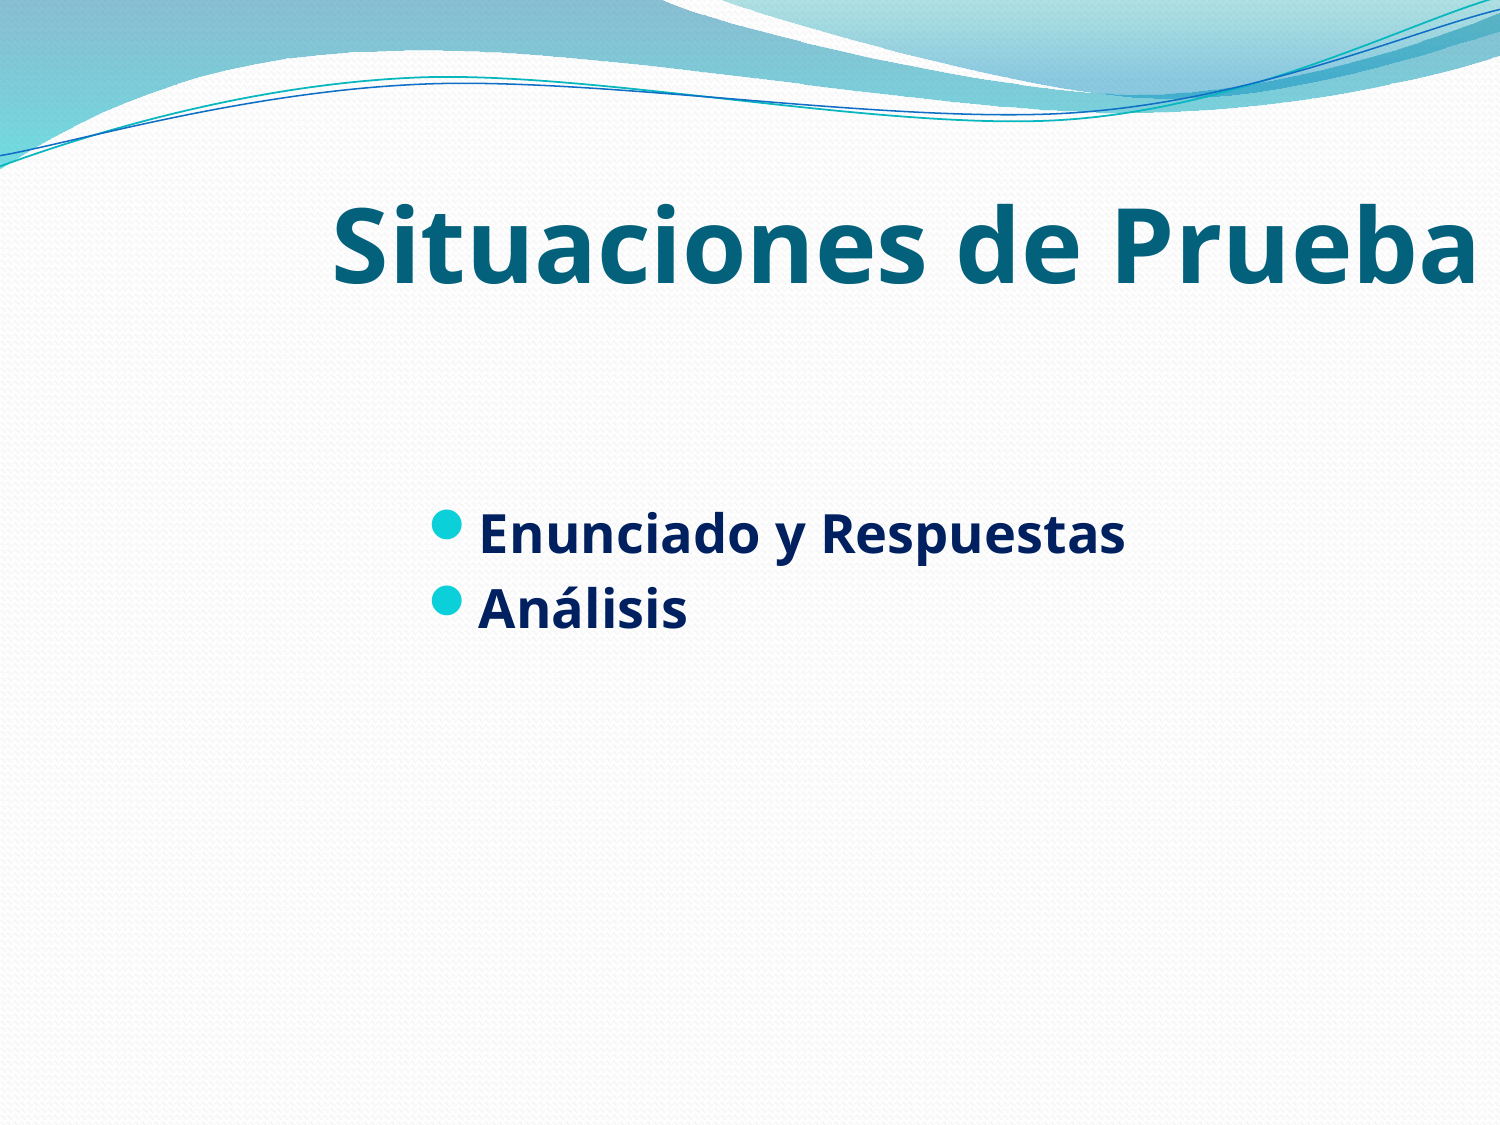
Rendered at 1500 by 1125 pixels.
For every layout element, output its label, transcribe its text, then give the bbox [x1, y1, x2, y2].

title Situaciones de Prueba [207, 54, 1483, 305]
list Enunciado y Respuestas Análisis [412, 491, 1176, 742]
